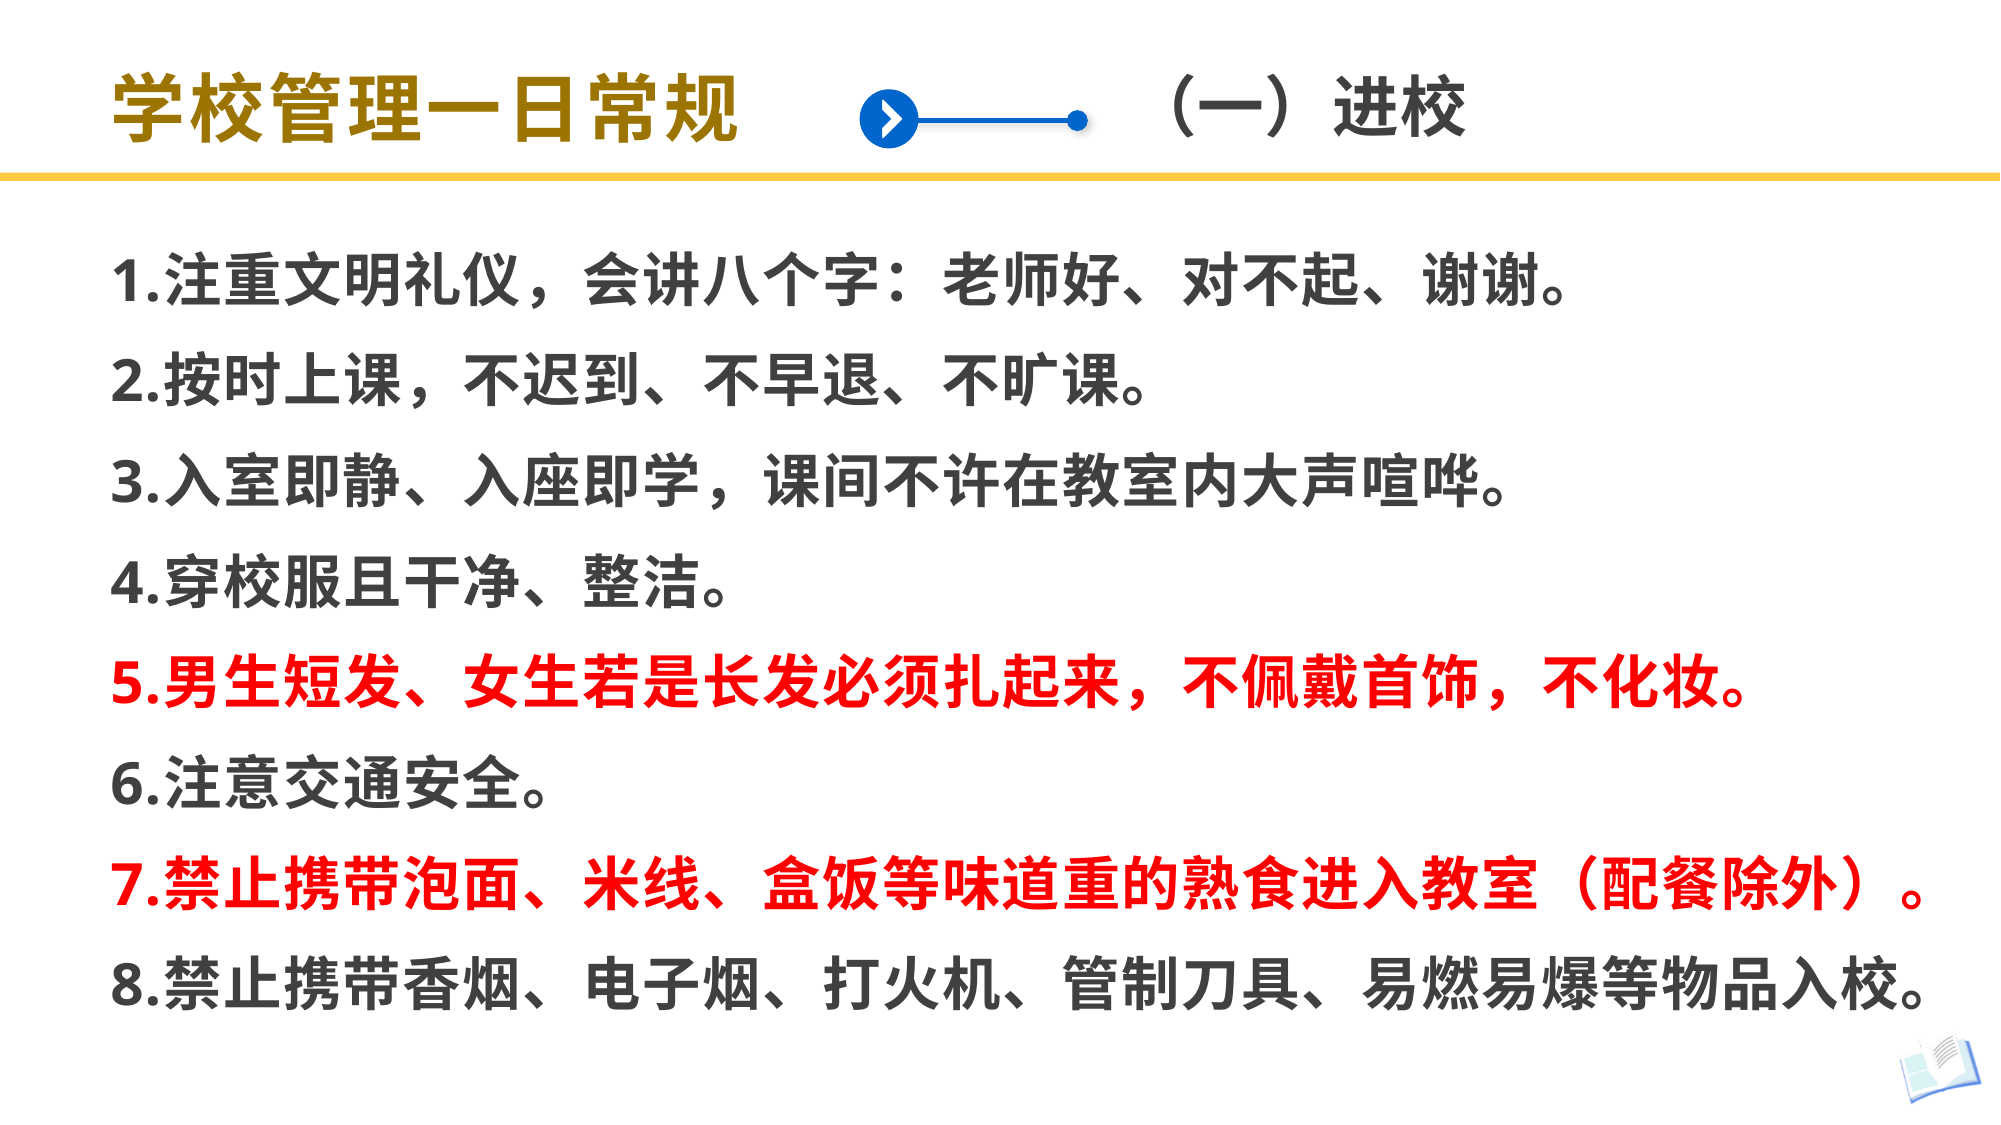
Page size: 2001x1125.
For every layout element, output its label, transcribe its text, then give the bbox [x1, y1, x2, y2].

text_box （一）进校 [1115, 57, 1780, 153]
text_box 注重文明礼仪，会讲八个字：老师好、对不起、谢谢。 按时上课，不迟到、不早退、不旷课。 入室即静、入座即学，课间不许在教室内大声喧哗。 穿校服且干净、整洁。 男生短发、女生若是长发必须扎起来，不佩戴首饰，不化妆。 注意交通安全。 禁止携带泡面、米线、盒饭等味道重的熟食进入教室（配餐除外）。 禁止携带香烟、电子烟、打火机、管制刀具、易燃易爆等物品入校。 [99, 224, 2000, 1067]
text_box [859, 89, 1078, 149]
picture [1881, 1011, 2000, 1125]
text_box 学校管理一日常规 [99, 57, 1900, 171]
text_box [0, 171, 2000, 182]
